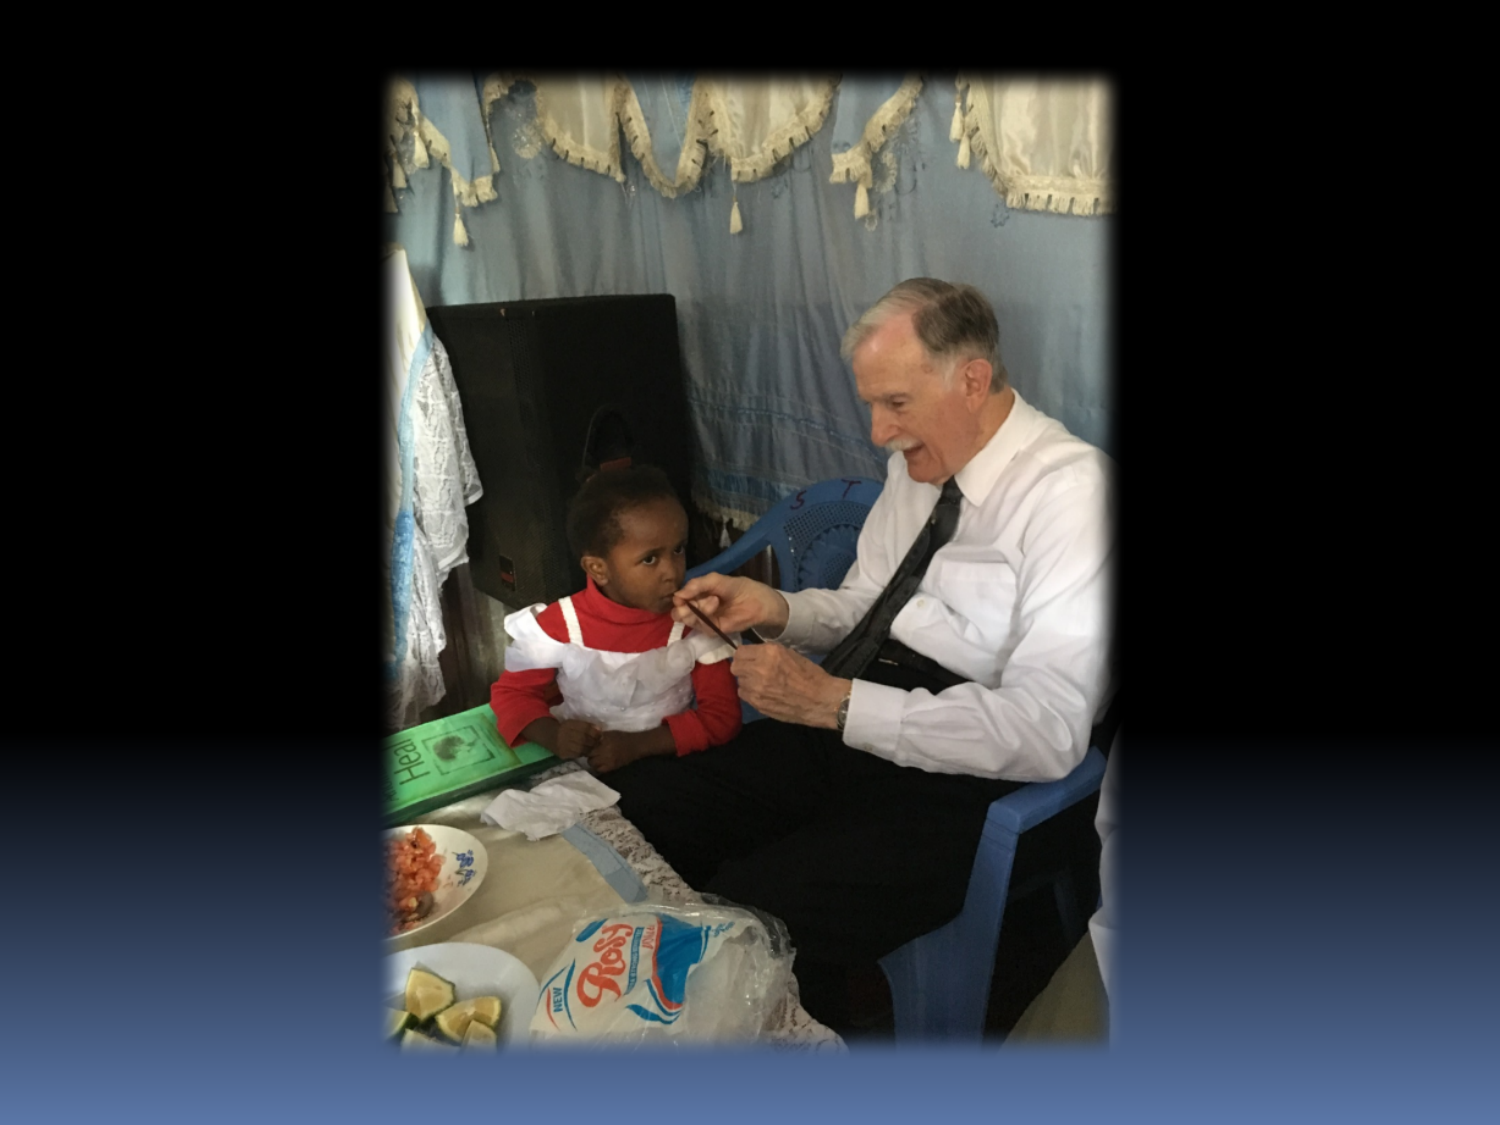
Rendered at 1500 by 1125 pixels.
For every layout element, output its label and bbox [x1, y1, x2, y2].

picture [387, 75, 1114, 181]
picture [398, 944, 1103, 1037]
picture [251, 188, 1249, 937]
